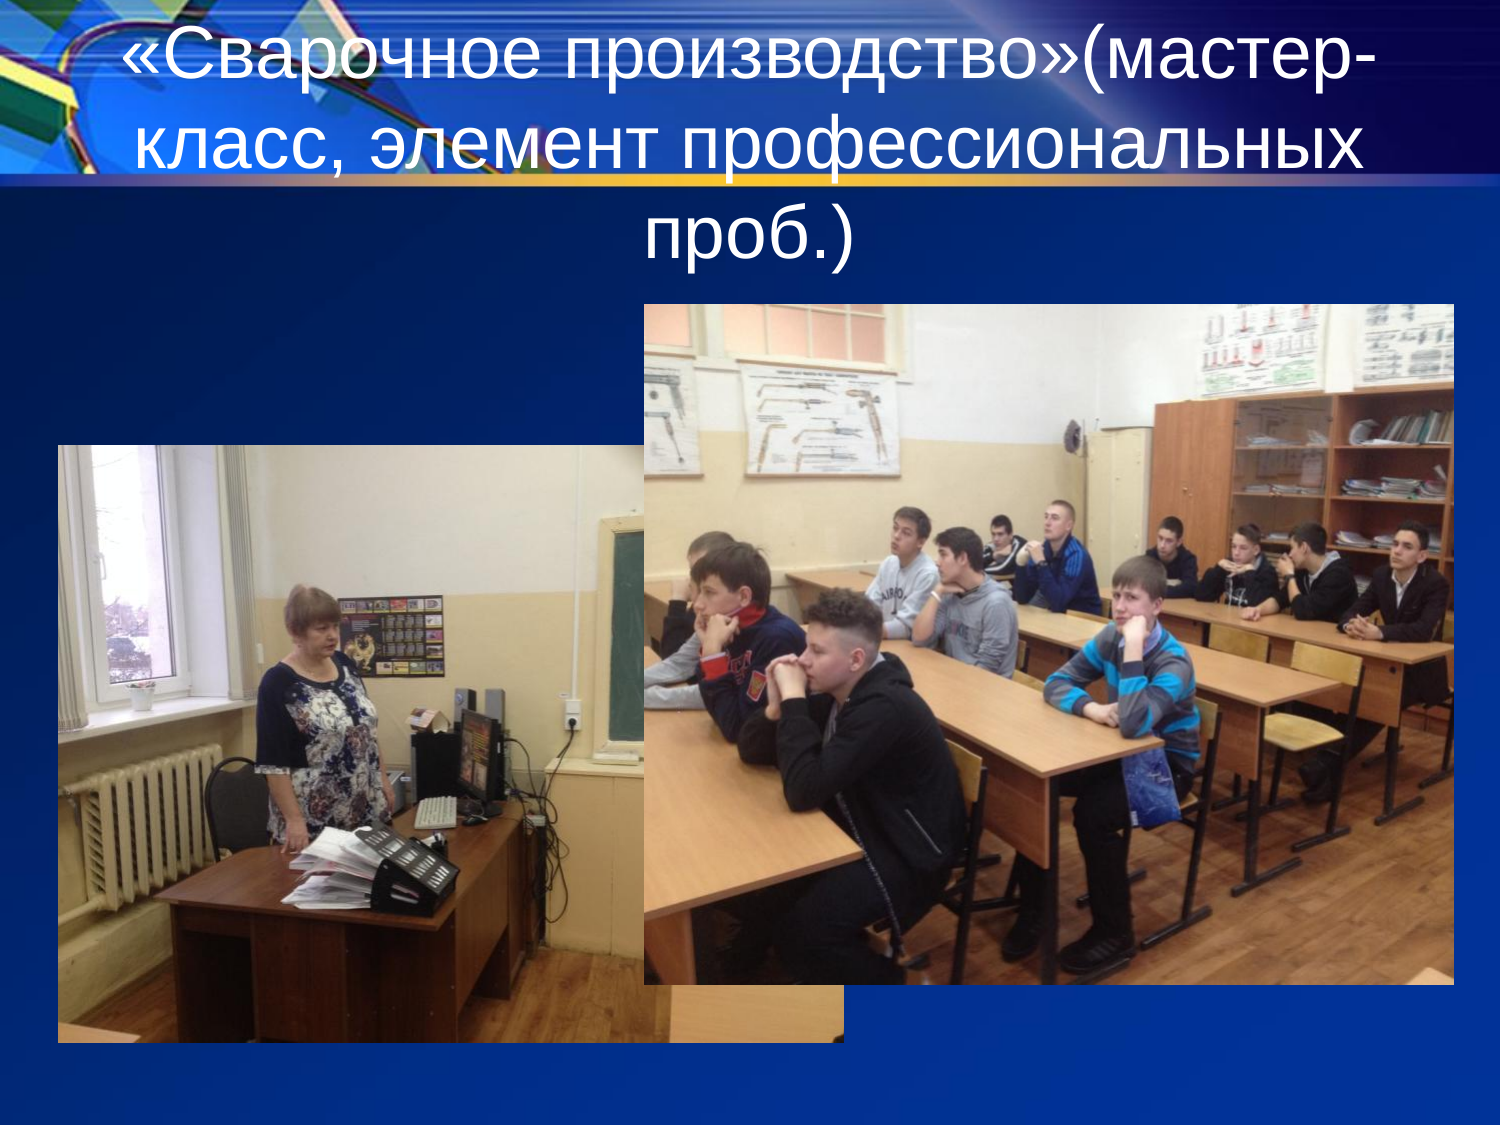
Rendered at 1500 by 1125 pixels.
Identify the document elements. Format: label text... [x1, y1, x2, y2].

title «Сварочное производство»(мастер-класс, элемент профессиональных проб.) [75, 45, 1425, 233]
picture [0, 0, 1500, 1125]
